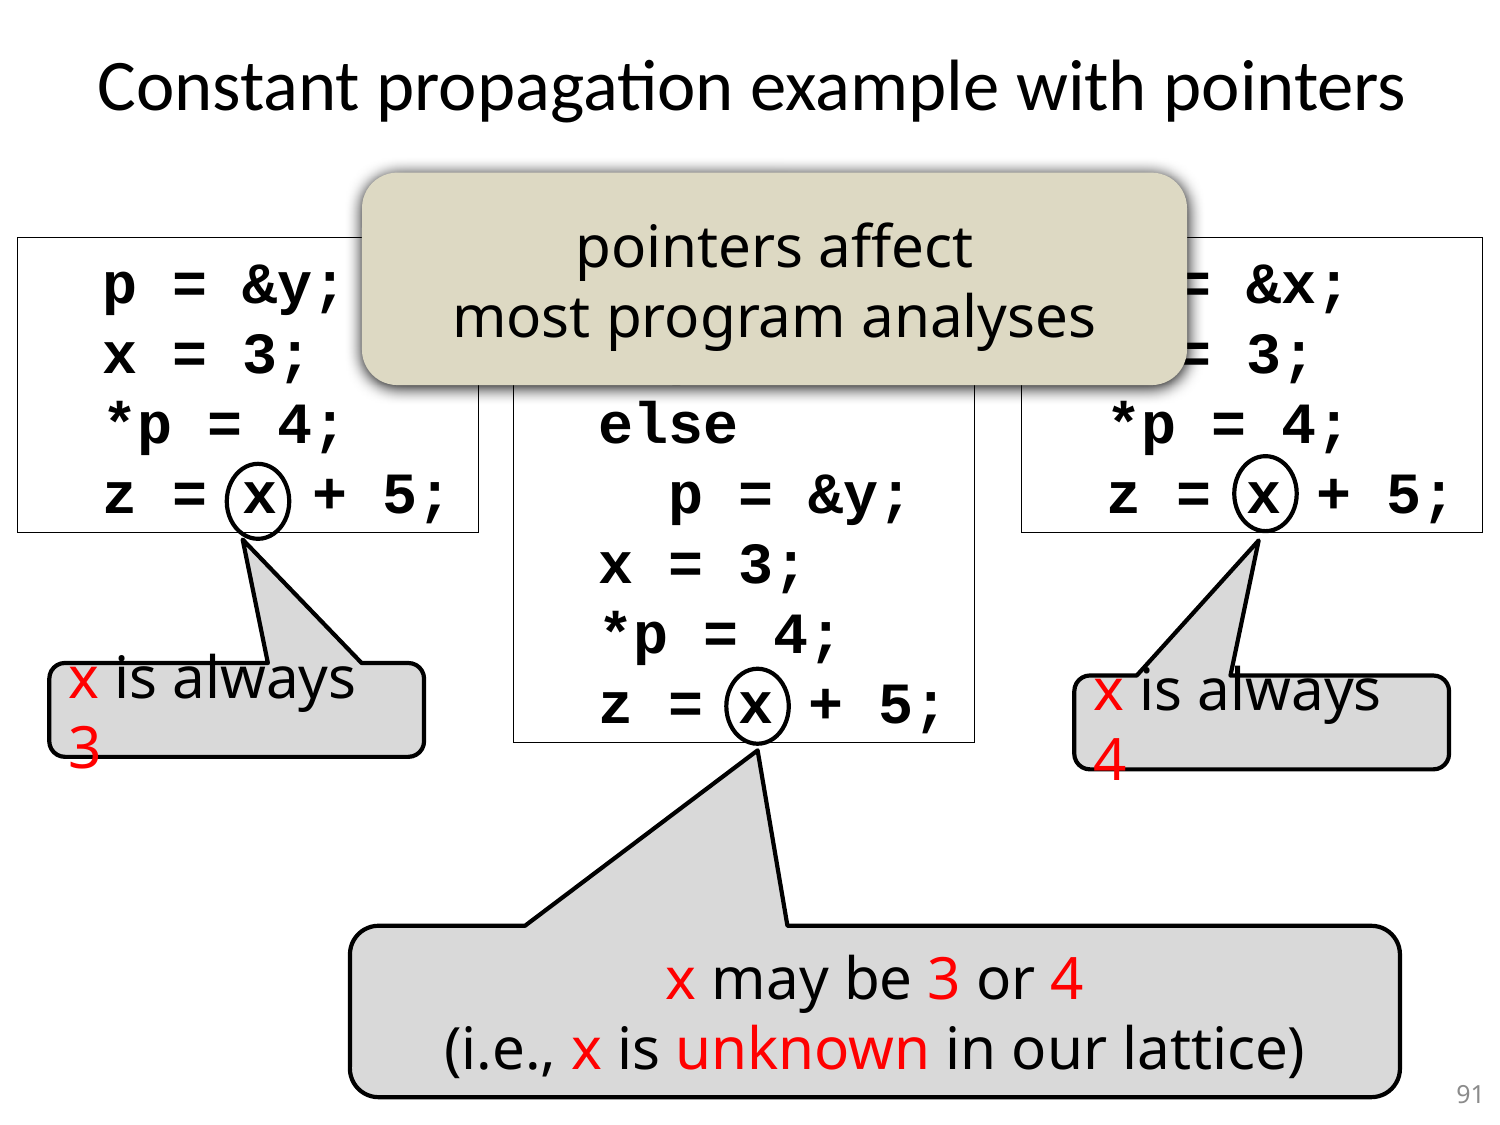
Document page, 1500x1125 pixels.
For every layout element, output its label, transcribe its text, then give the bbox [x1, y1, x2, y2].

text_box x is always 4 [1072, 538, 1452, 772]
text_box p = &y; x = 3; *p = 4; z = x + 5; [17, 237, 479, 533]
text_box [1232, 454, 1299, 534]
text_box pointers affect most program analyses [359, 170, 1190, 388]
title Constant propagation example with pointers [77, 0, 1428, 175]
slide_number 91 [1352, 1065, 1500, 1125]
text_box [224, 461, 292, 541]
text_box [724, 666, 791, 746]
text_box if (?) p = &x; else p = &y; x = 3; *p = 4; z = x + 5; [513, 406, 975, 743]
text_box p = &x; x = 3; *p = 4; z = x + 5; [1021, 237, 1483, 533]
text_box x is always 3 [47, 537, 427, 759]
text_box x may be 3 or 4 (i.e., x is unknown in our lattice) [347, 748, 1403, 1100]
